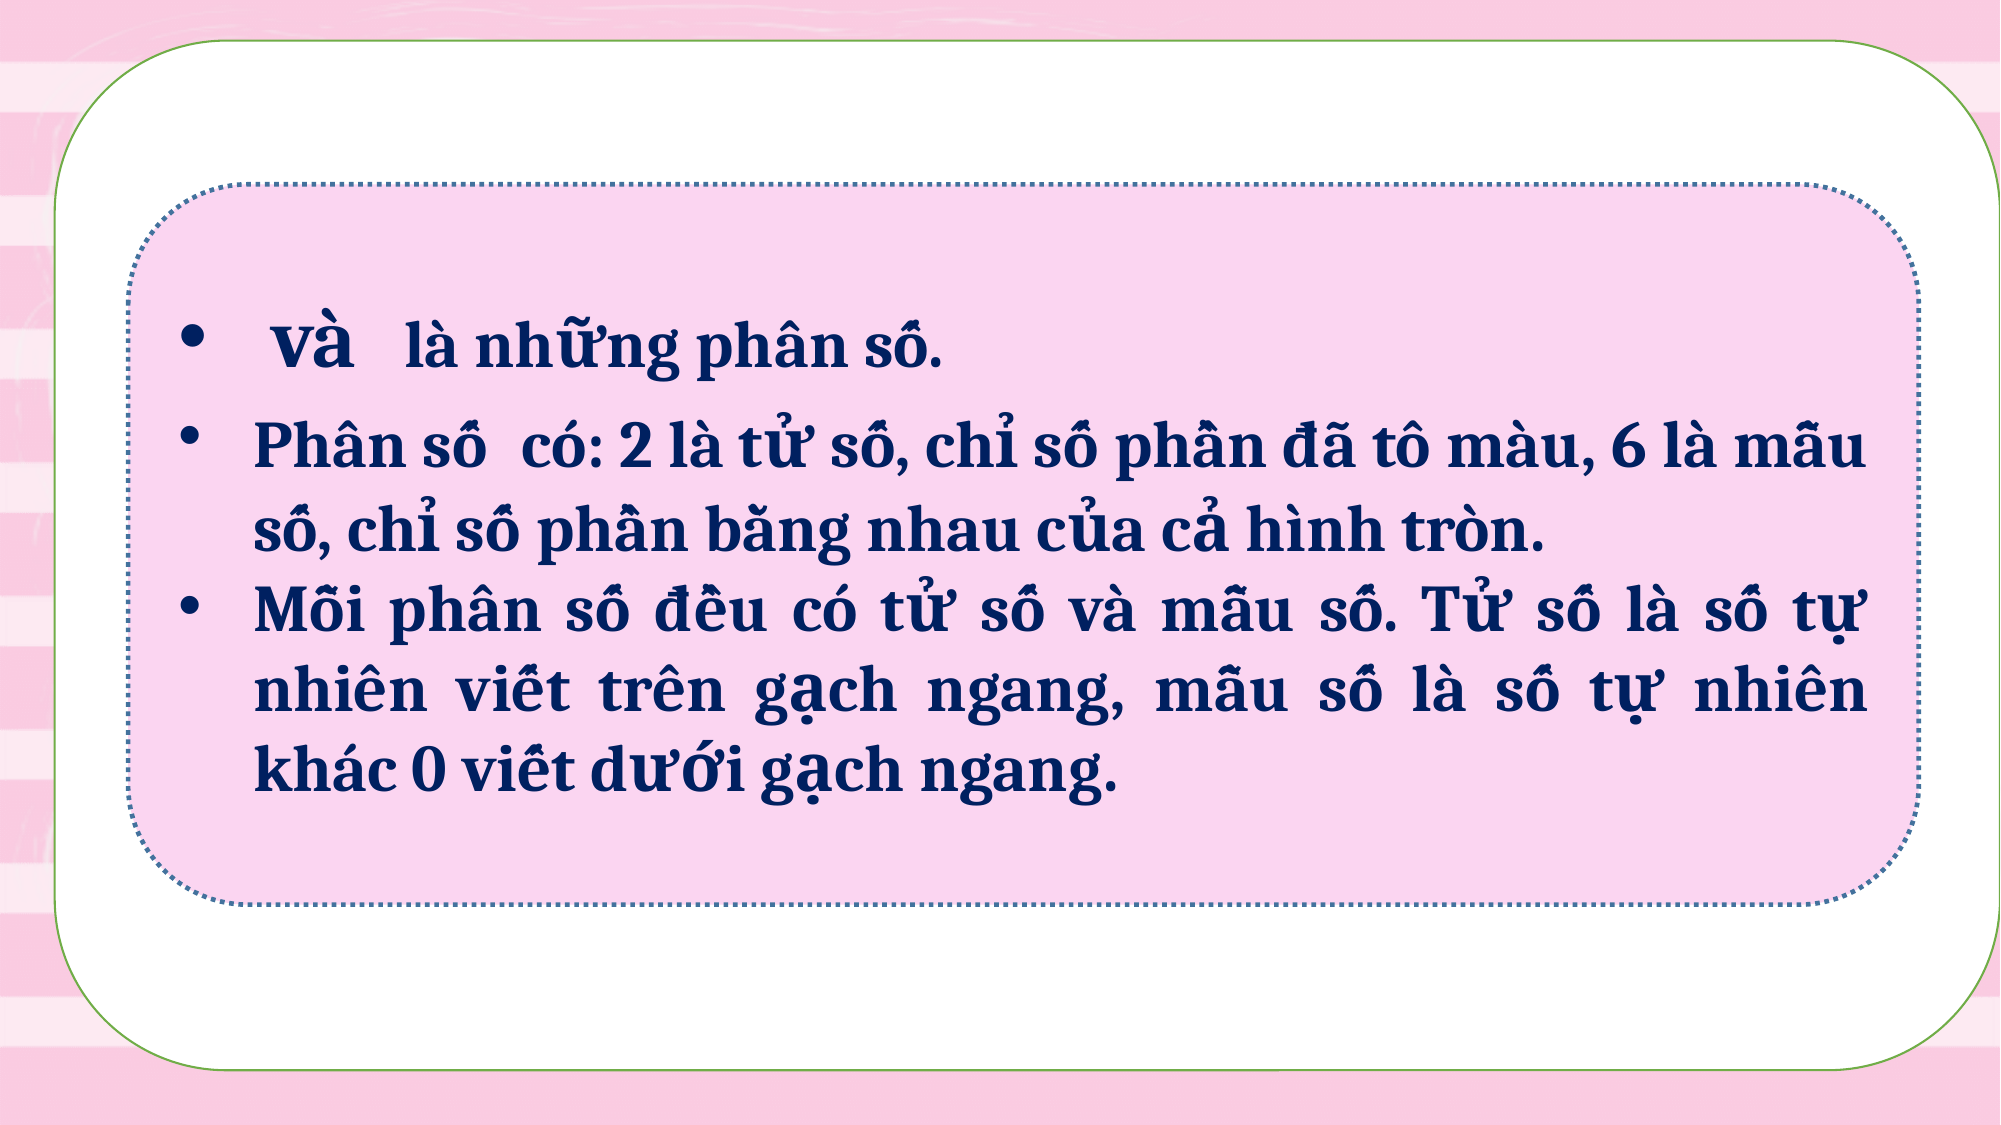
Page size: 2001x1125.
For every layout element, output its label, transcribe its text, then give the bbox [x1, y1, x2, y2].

picture [0, 0, 2000, 1125]
text_box [53, 39, 2000, 1072]
text_box Hình 2 [53, 137, 58, 161]
